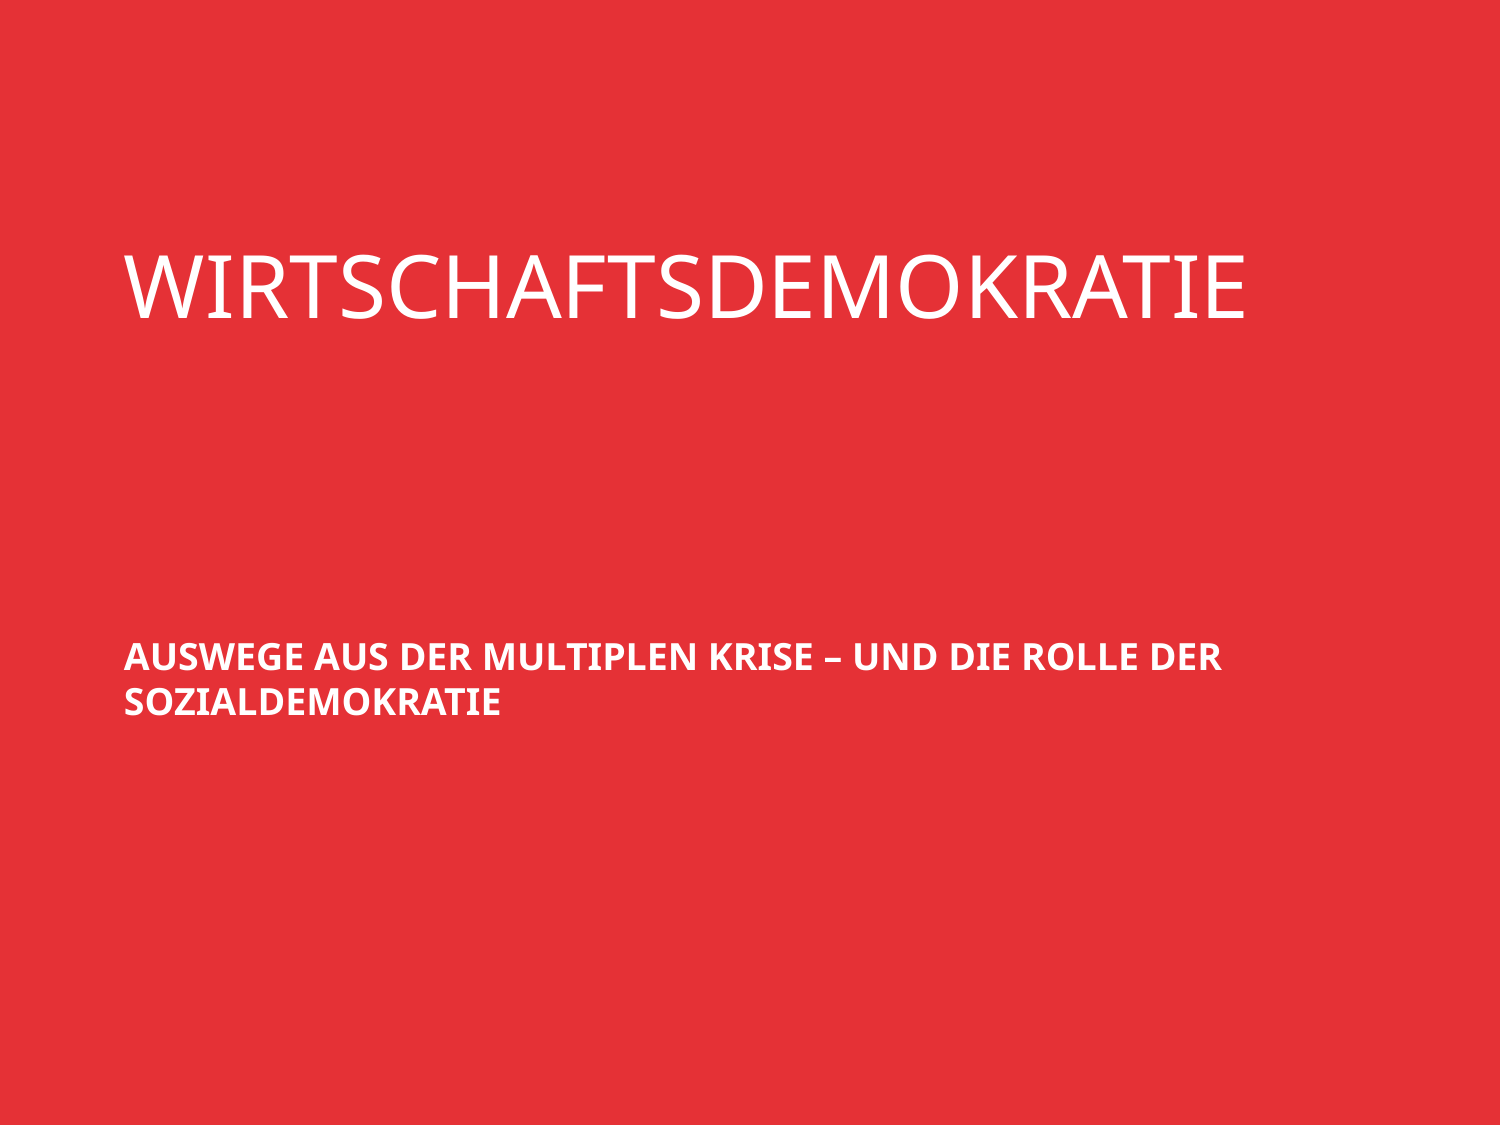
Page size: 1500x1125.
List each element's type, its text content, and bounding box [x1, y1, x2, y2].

title Wirtschaftsdemokratie [123, 231, 1376, 591]
subtitle Auswege aus der multiplen Krise – und die Rolle der Sozialdemokratie [123, 633, 1376, 787]
